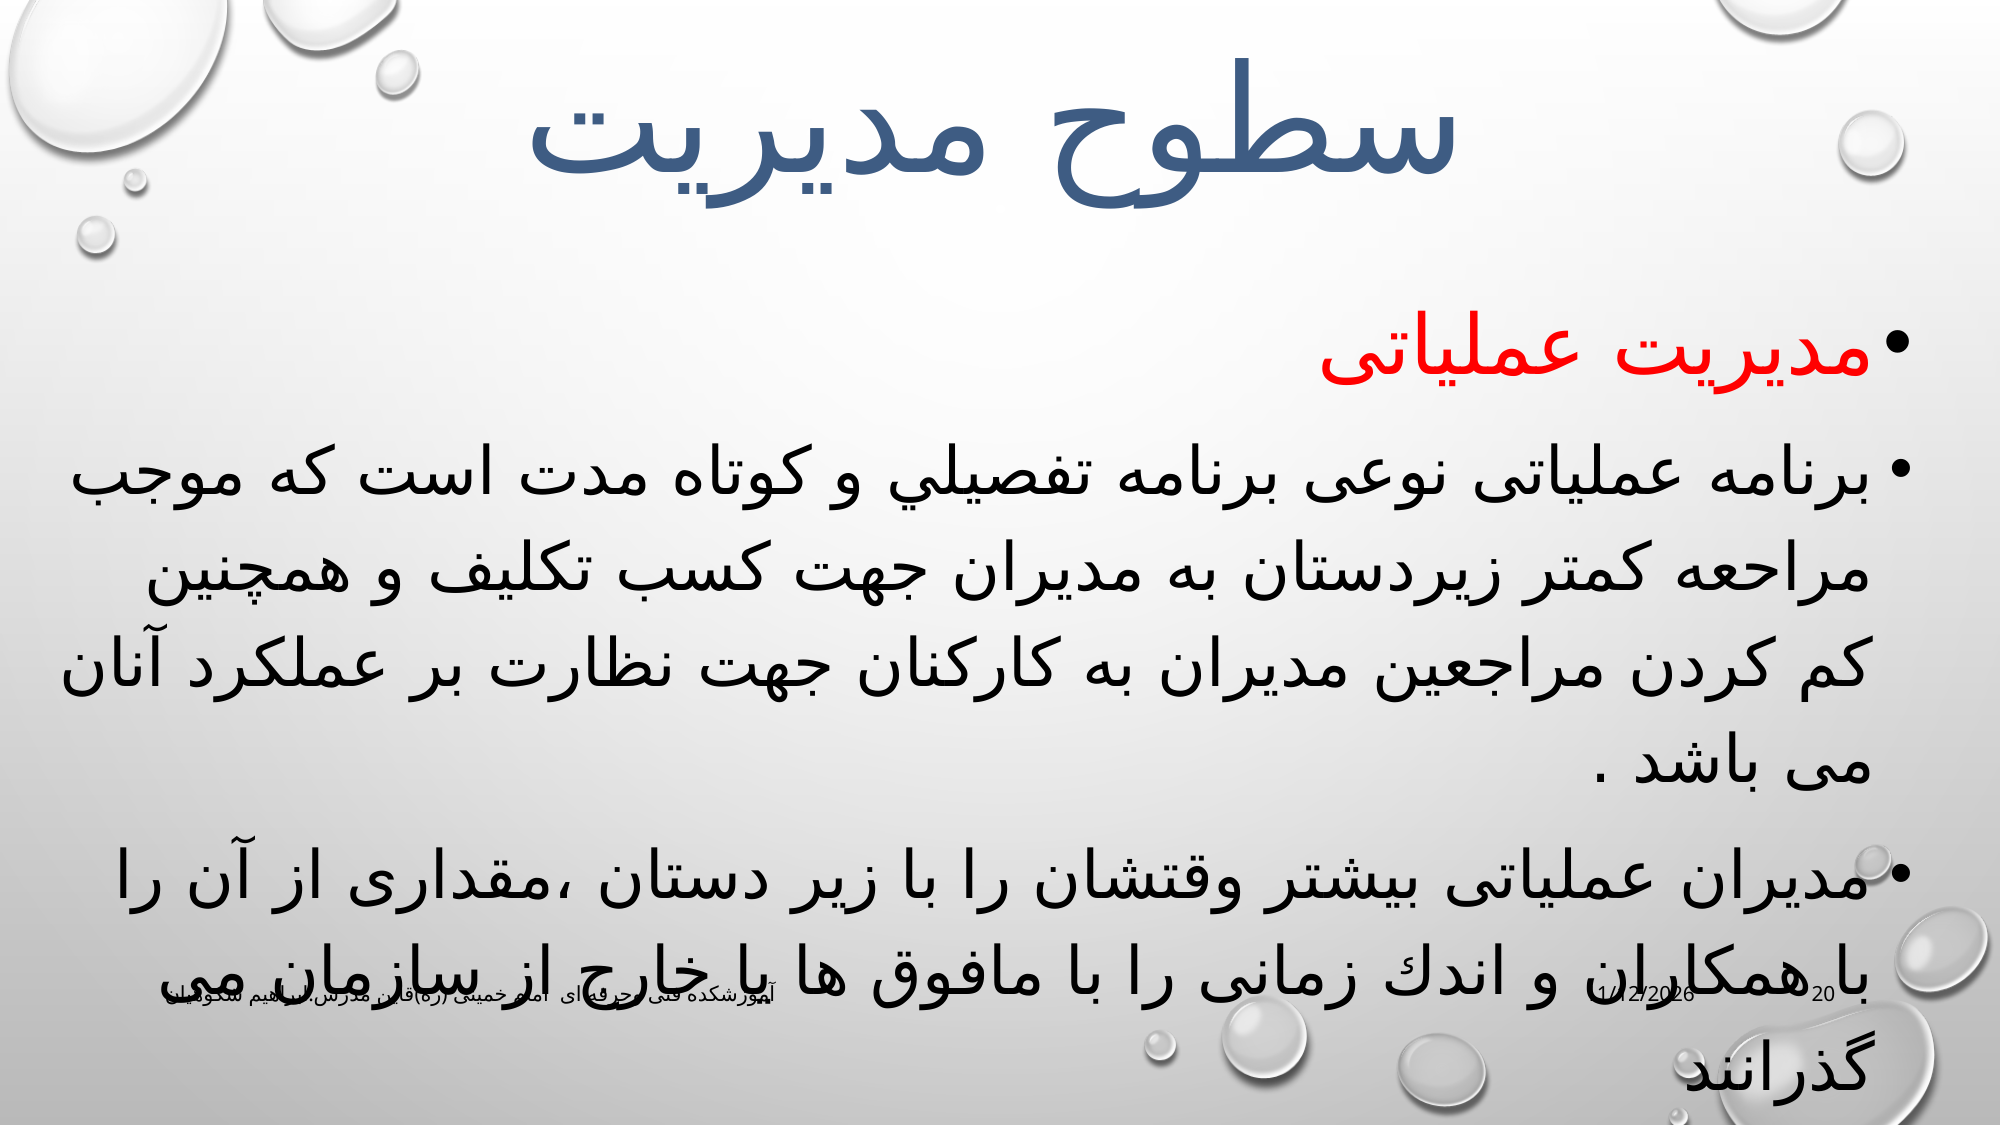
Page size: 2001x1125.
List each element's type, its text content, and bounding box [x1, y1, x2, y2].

title سطوح مديريت [54, 71, 1937, 357]
list مديريت عملياتى برنامه عملياتى نوعى برنامه تفصيلي و كوتاه مدت است كه موجب مراحعه كمتر زيردستان به مديران جهت كسب تكليف و همچنين كم كردن مراجعين مديران به كاركنان جهت نظارت بر عملكرد آنان مى باشد . مديران عملياتى بيشتر وقتشان را با زير دستان ،مقدارى از آن را با همكاران و اندك زمانى را با مافوق ها يا خارج از سازمان مى گذرانند [42, 263, 1928, 954]
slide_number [1259, 965, 1710, 1025]
footer آموزشکده فنی وحرفه ای امام خمینی (ره)قاین مدرس:ابراهیم شکوهیان [149, 965, 1245, 1025]
picture [0, 0, 2000, 1125]
slide_number 20 [1724, 965, 1851, 1025]
